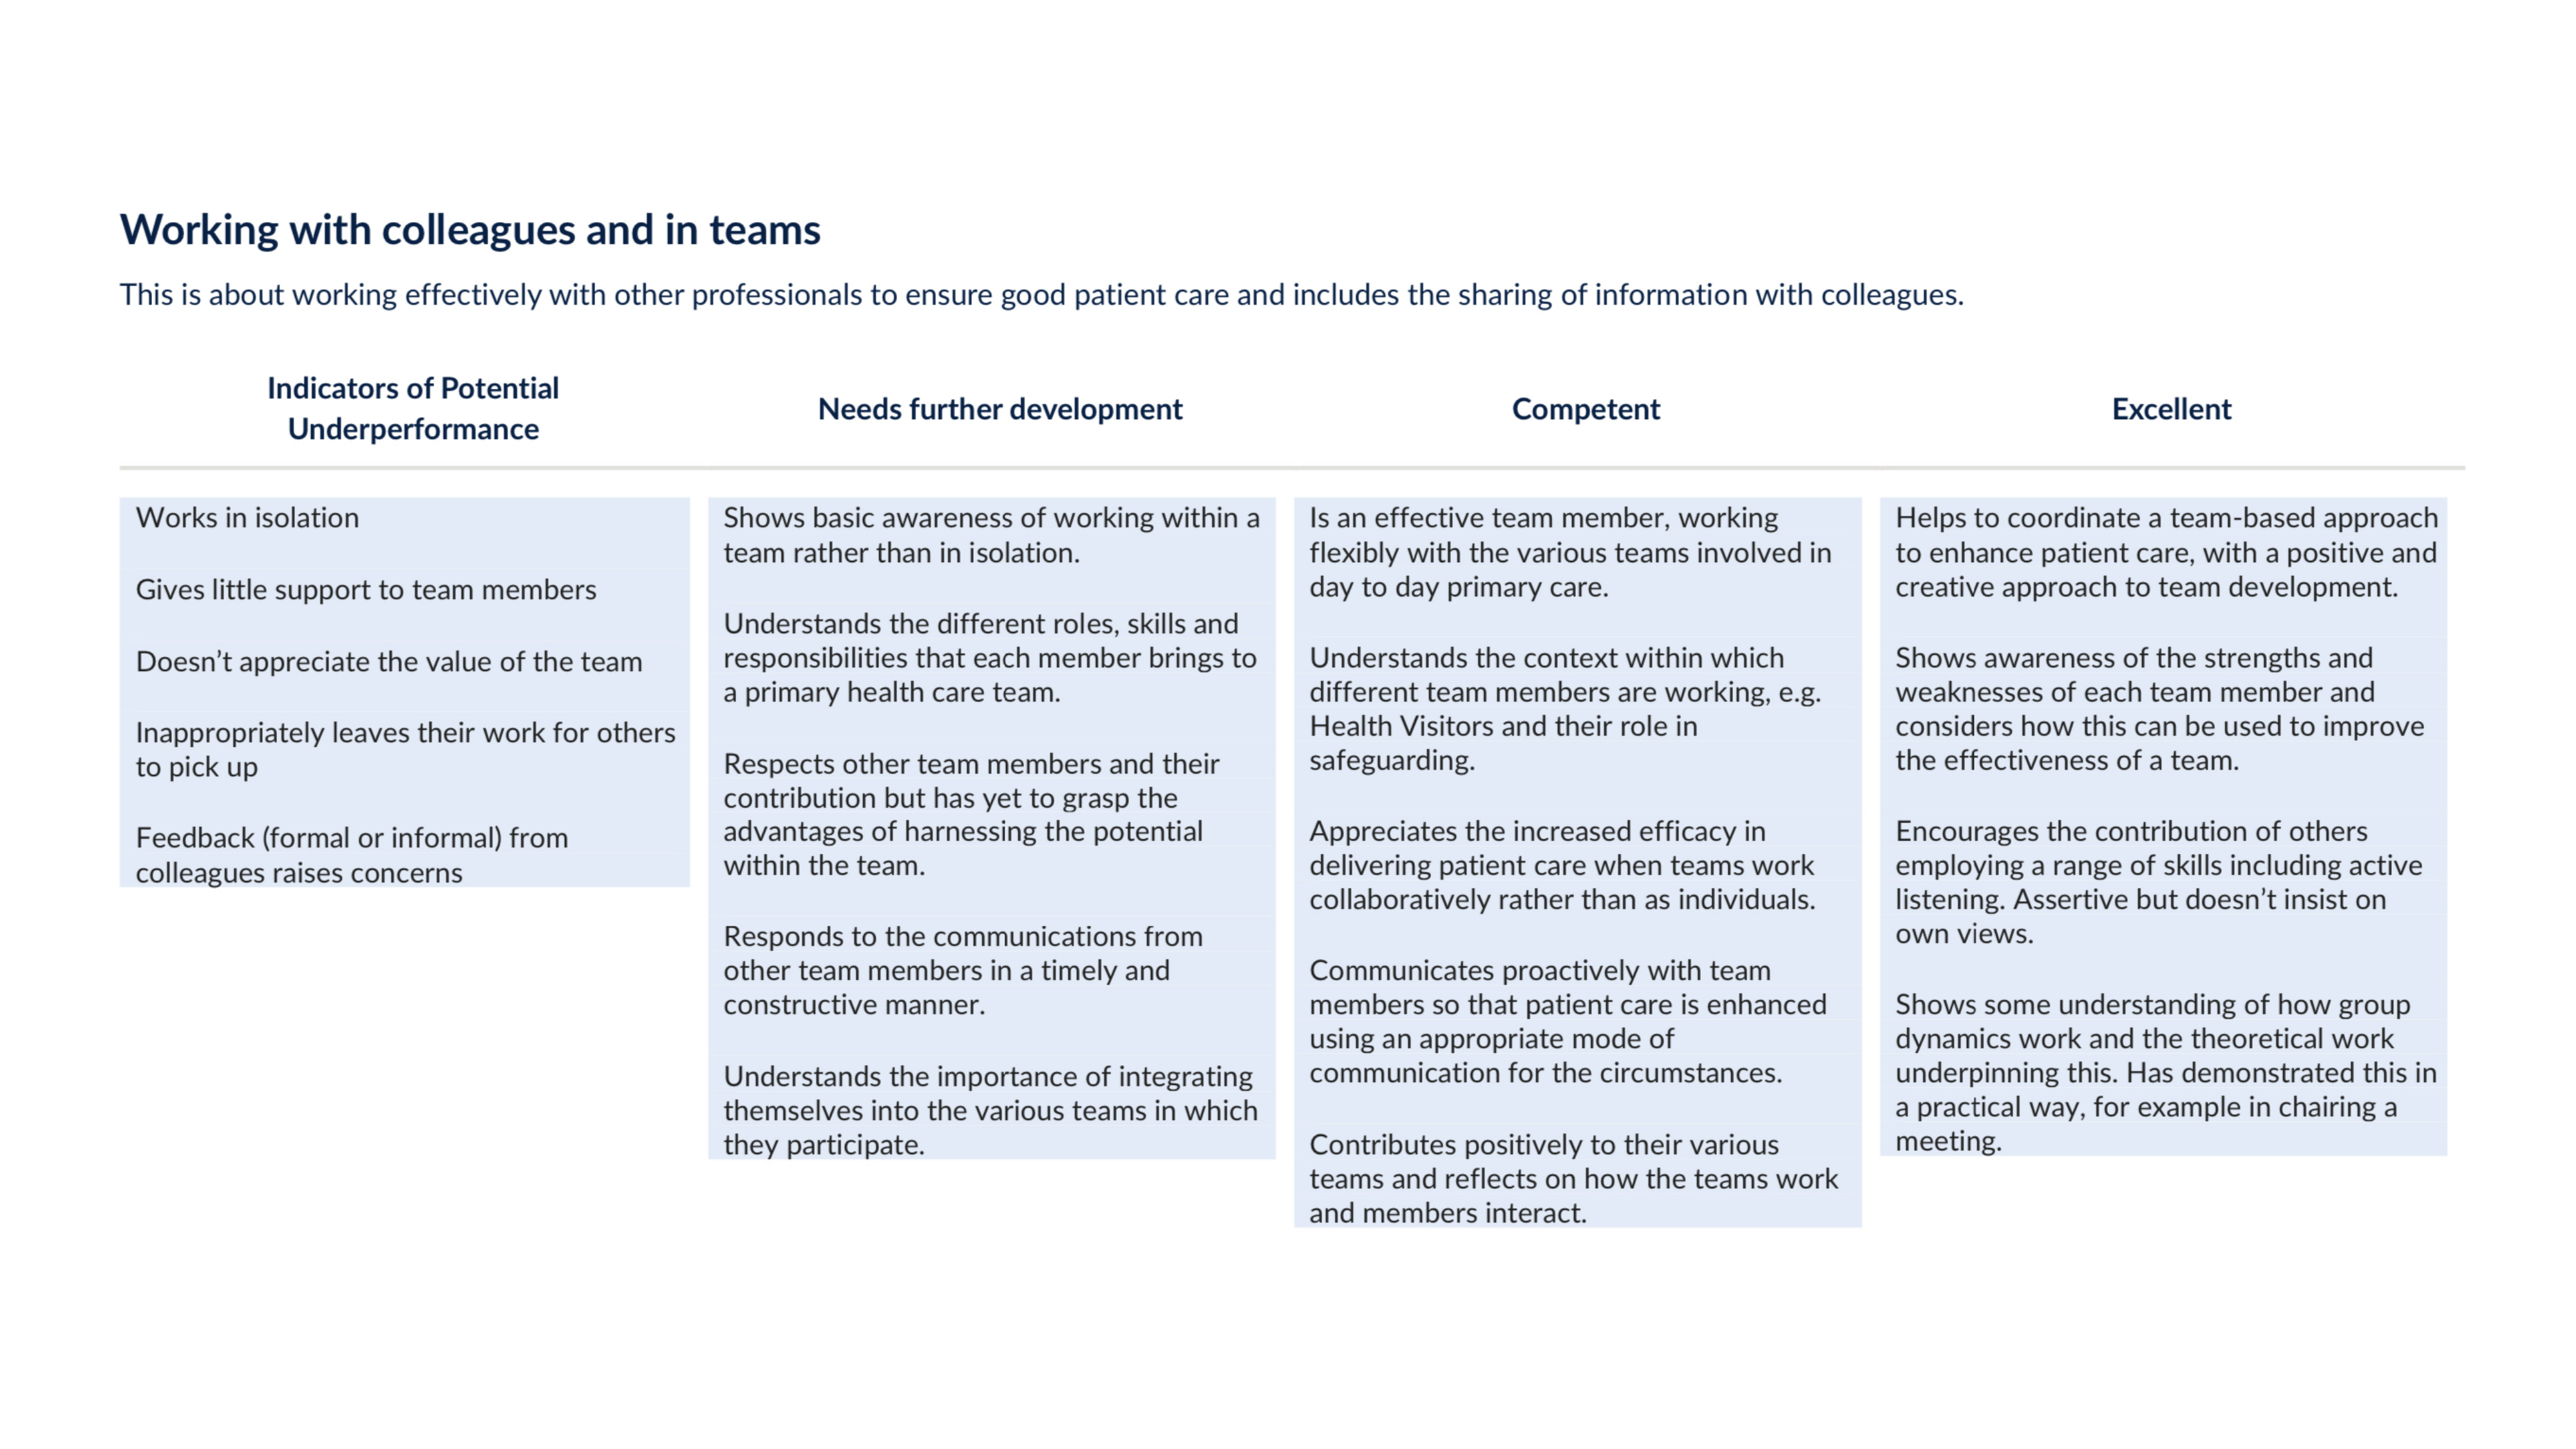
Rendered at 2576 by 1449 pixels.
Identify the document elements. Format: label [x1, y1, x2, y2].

picture [73, 173, 2503, 1276]
